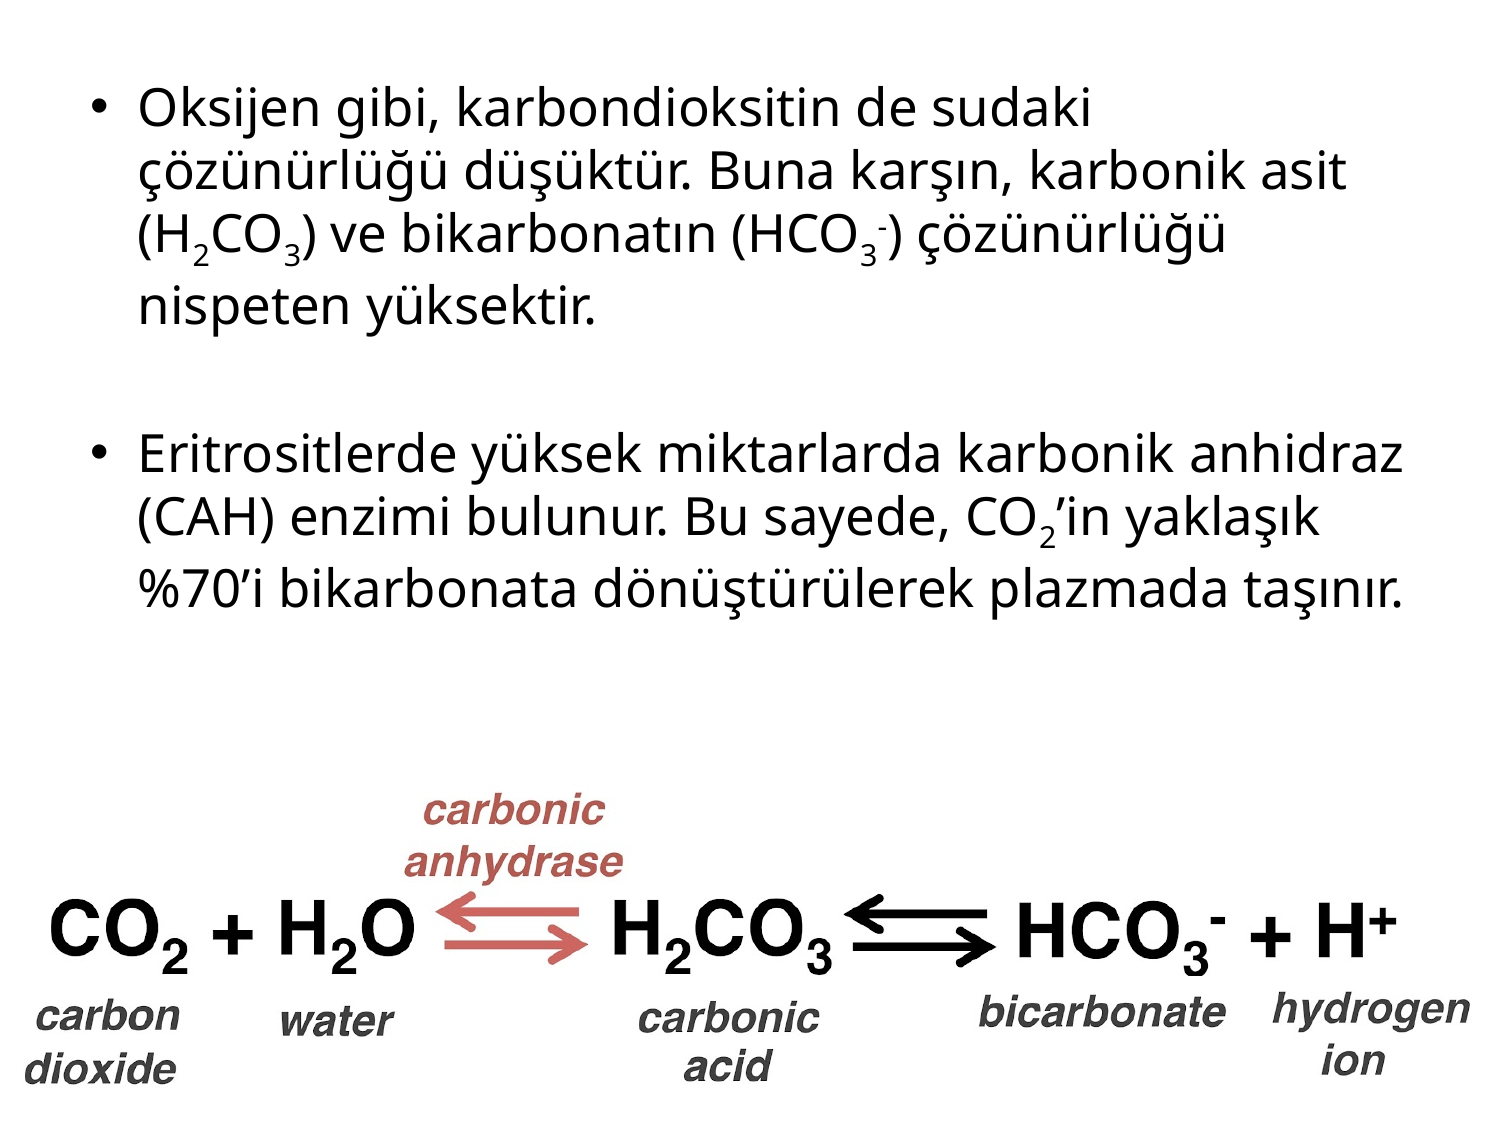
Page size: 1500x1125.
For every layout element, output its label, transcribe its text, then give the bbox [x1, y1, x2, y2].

list Oksijen gibi, karbondioksitin de sudaki çözünürlüğü düşüktür. Buna karşın, karbonik asit (H2CO3) ve bikarbonatın (HCO3-) çözünürlüğü nispeten yüksektir. Eritrositlerde yüksek miktarlarda karbonik anhidraz (CAH) enzimi bulunur. Bu sayede, CO2’in yaklaşık %70’i bikarbonata dönüştürülerek plazmada taşınır. [75, 66, 1425, 657]
picture [0, 768, 1500, 1125]
